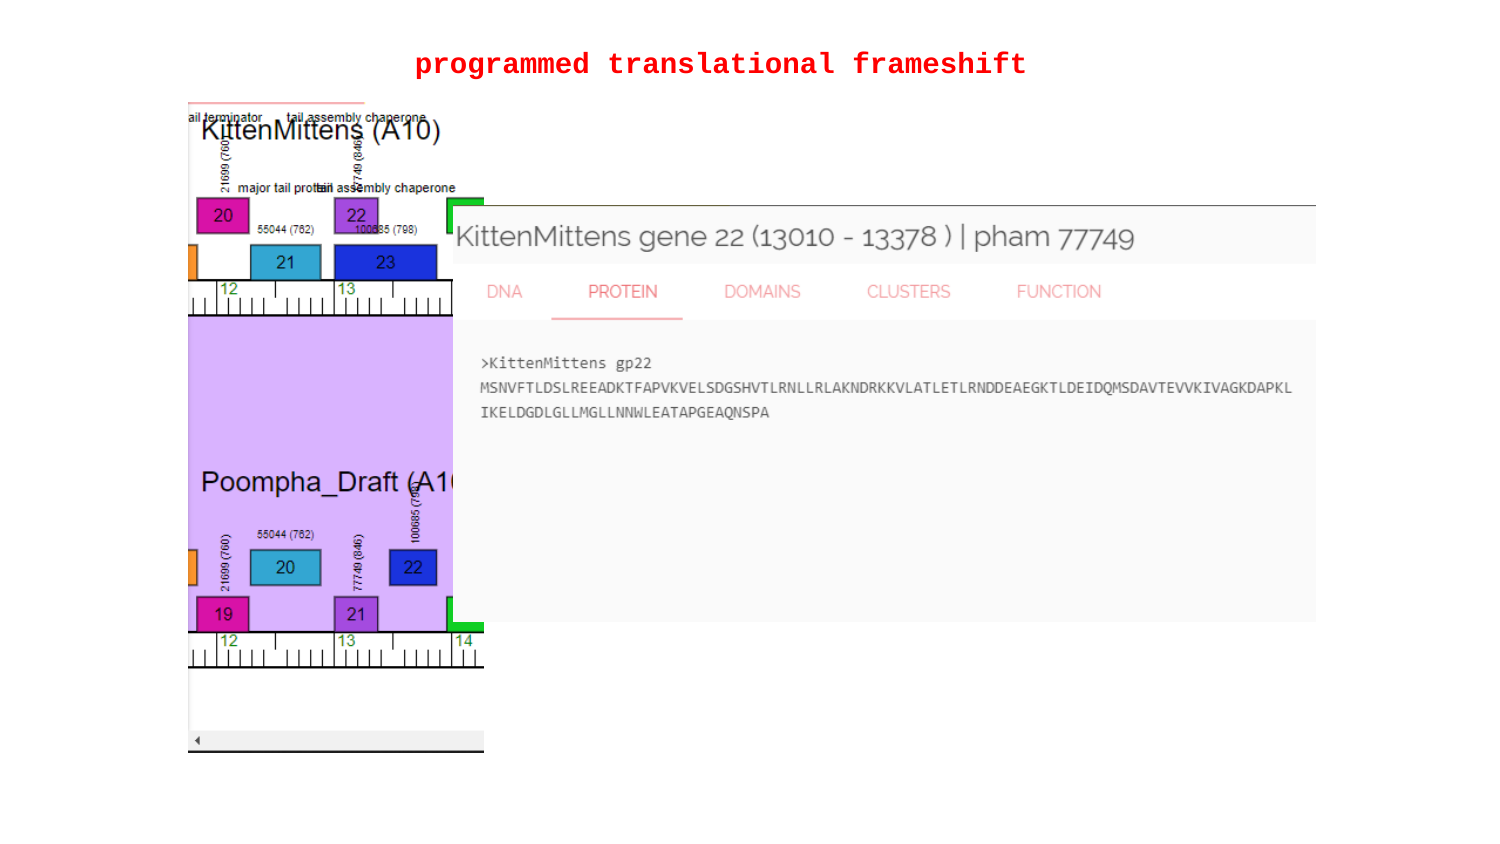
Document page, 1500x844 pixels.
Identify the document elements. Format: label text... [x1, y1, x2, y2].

picture [188, 102, 1316, 753]
text_box programmed translational frameshift [400, 37, 1043, 87]
